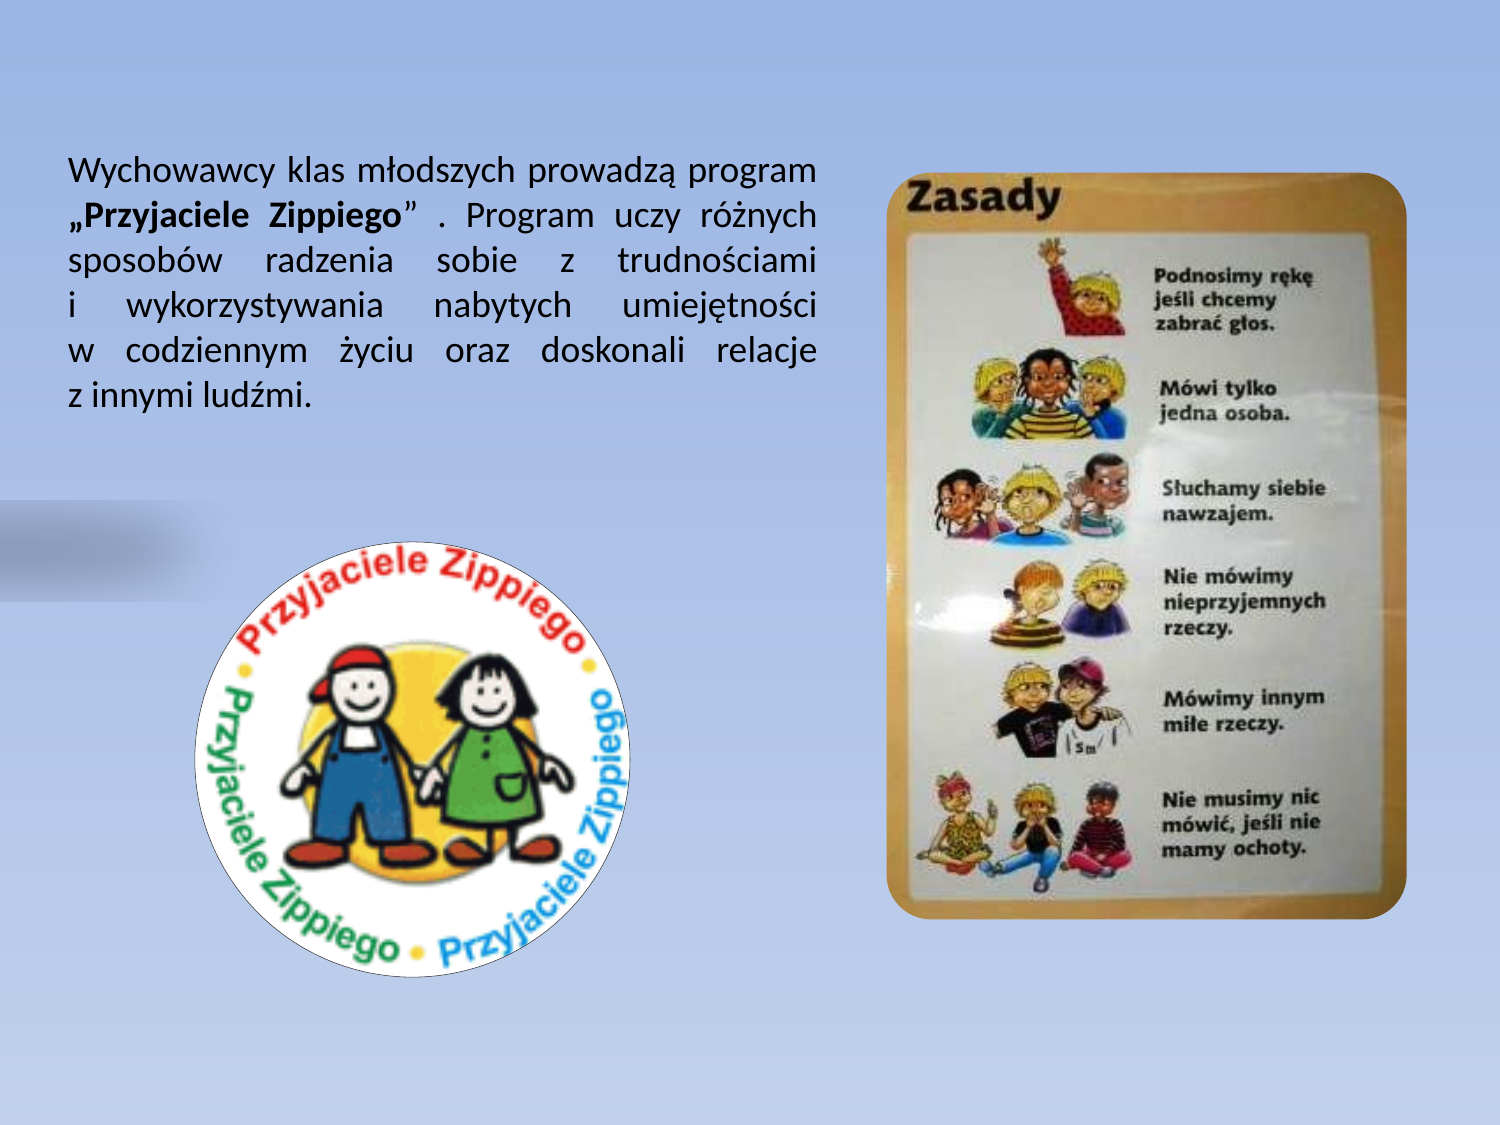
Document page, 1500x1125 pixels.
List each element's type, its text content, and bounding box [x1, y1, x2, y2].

text_box Wychowawcy klas młodszych prowadzą program „Przyjaciele Zippiego” . Program uczy różnych sposobów radzenia sobie z trudnościami i wykorzystywania nabytych umiejętności w codziennym życiu oraz doskonali relacje z innymi ludźmi. [53, 137, 833, 422]
picture [886, 172, 1407, 920]
picture [194, 541, 631, 978]
